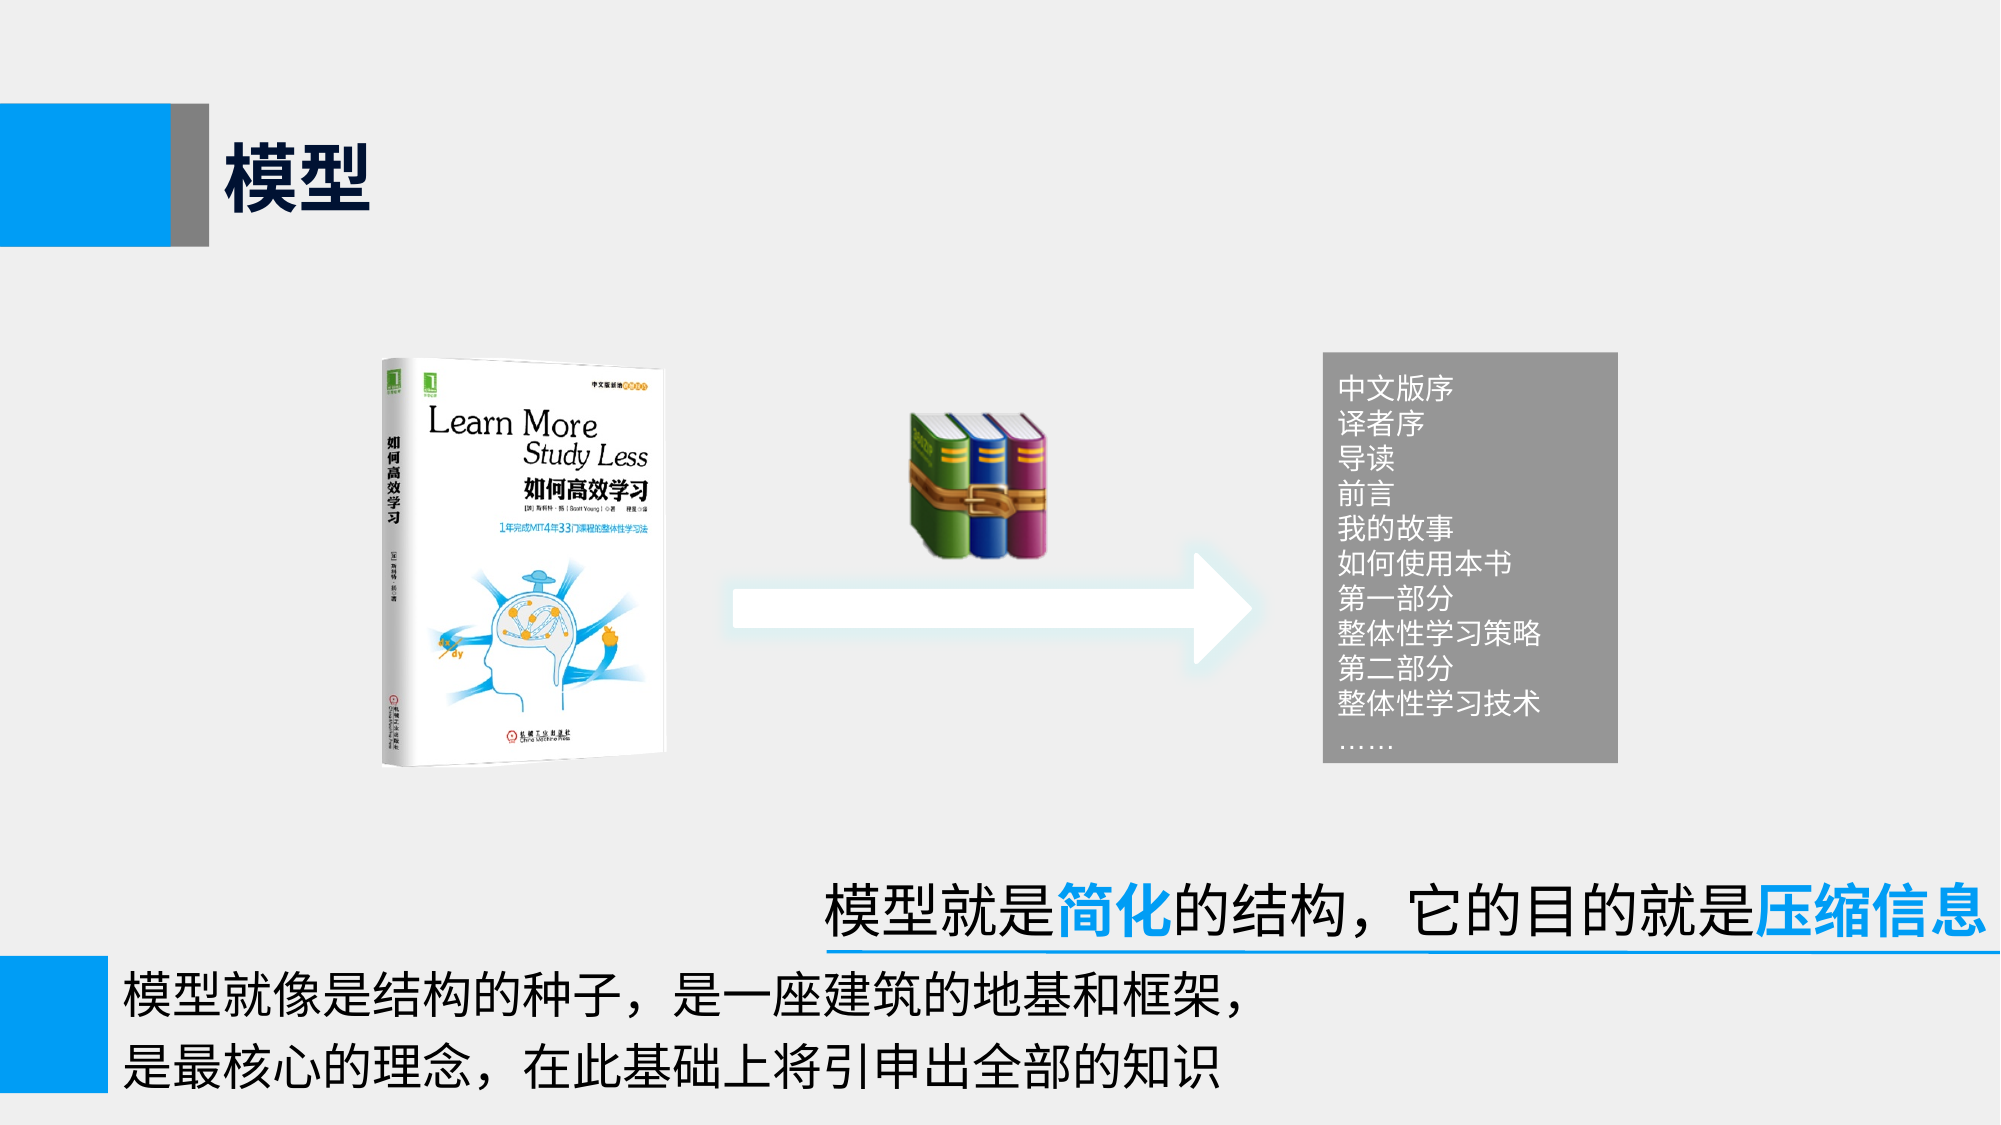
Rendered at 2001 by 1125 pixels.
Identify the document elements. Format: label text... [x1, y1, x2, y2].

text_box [1322, 352, 1619, 803]
text_box 模型就是简化的结构，它的目的就是压缩信息 [784, 866, 2000, 950]
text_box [0, 103, 210, 247]
picture [381, 357, 667, 768]
text_box 模型就像是结构的种子，是一座建筑的地基和框架，是最核心的理念，在此基础上将引申出全部的知识 [108, 944, 1325, 1103]
text_box 模型 [214, 124, 850, 229]
text_box [0, 954, 110, 1095]
text_box [734, 554, 1251, 663]
picture [896, 406, 1060, 565]
